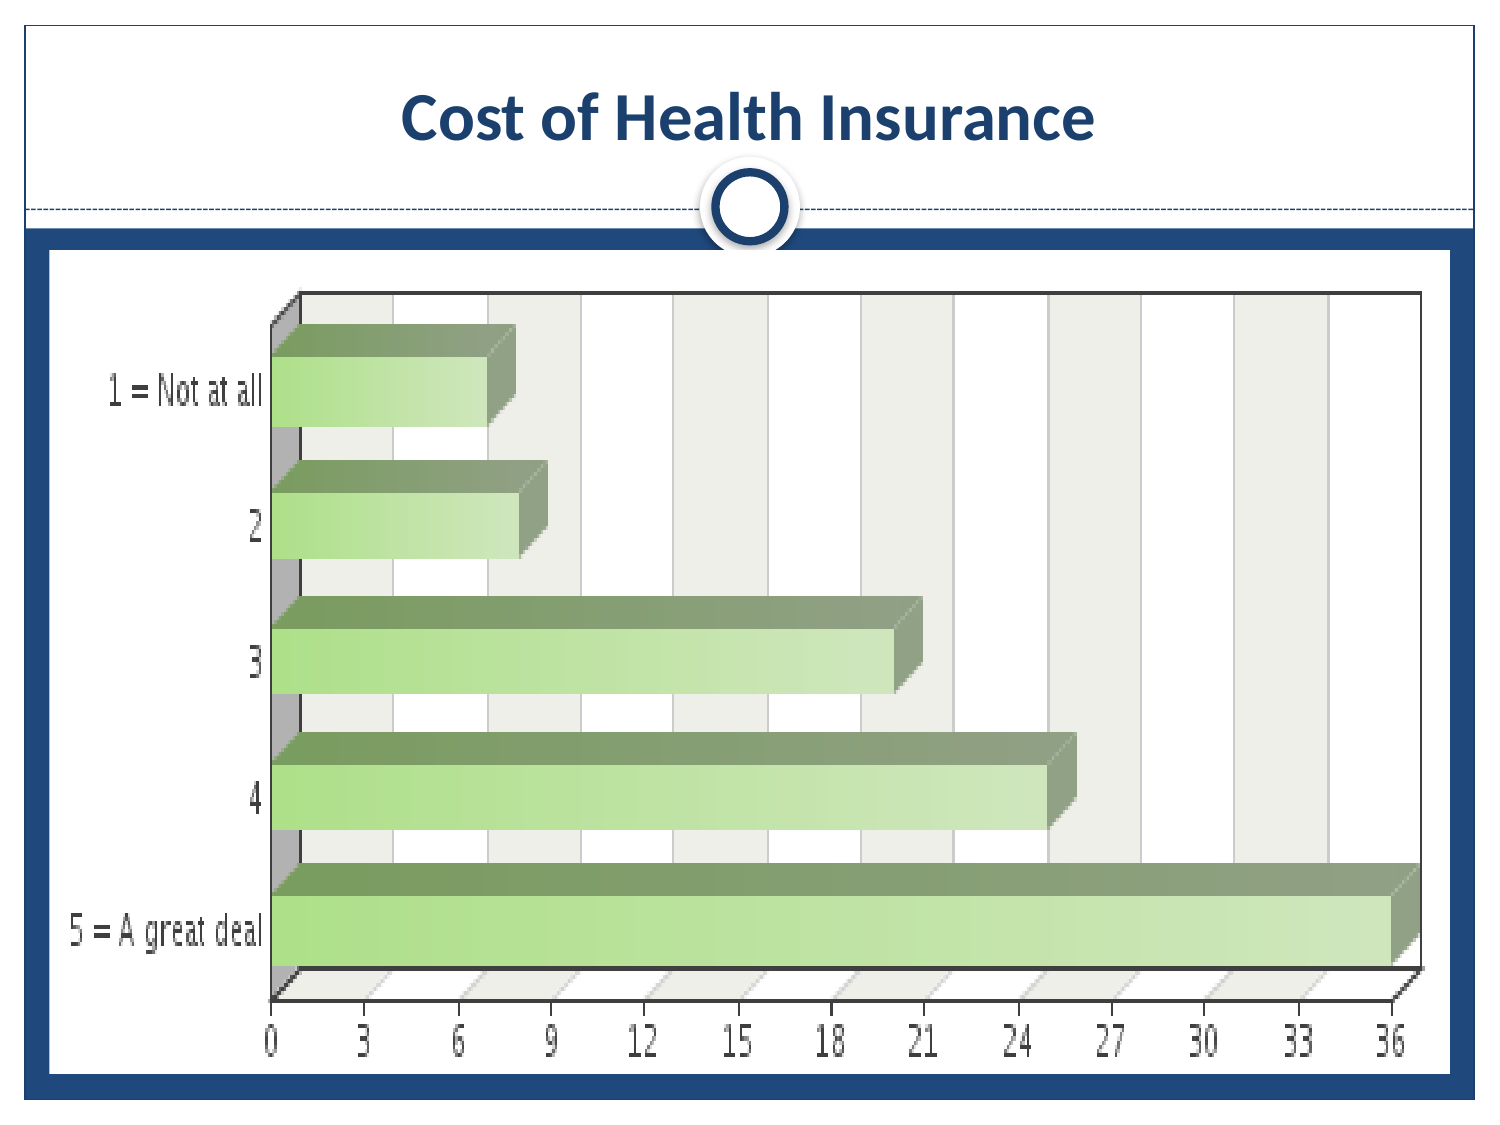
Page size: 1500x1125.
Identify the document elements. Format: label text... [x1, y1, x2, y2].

title Cost of Health Insurance [49, 37, 1450, 162]
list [49, 250, 1453, 1078]
